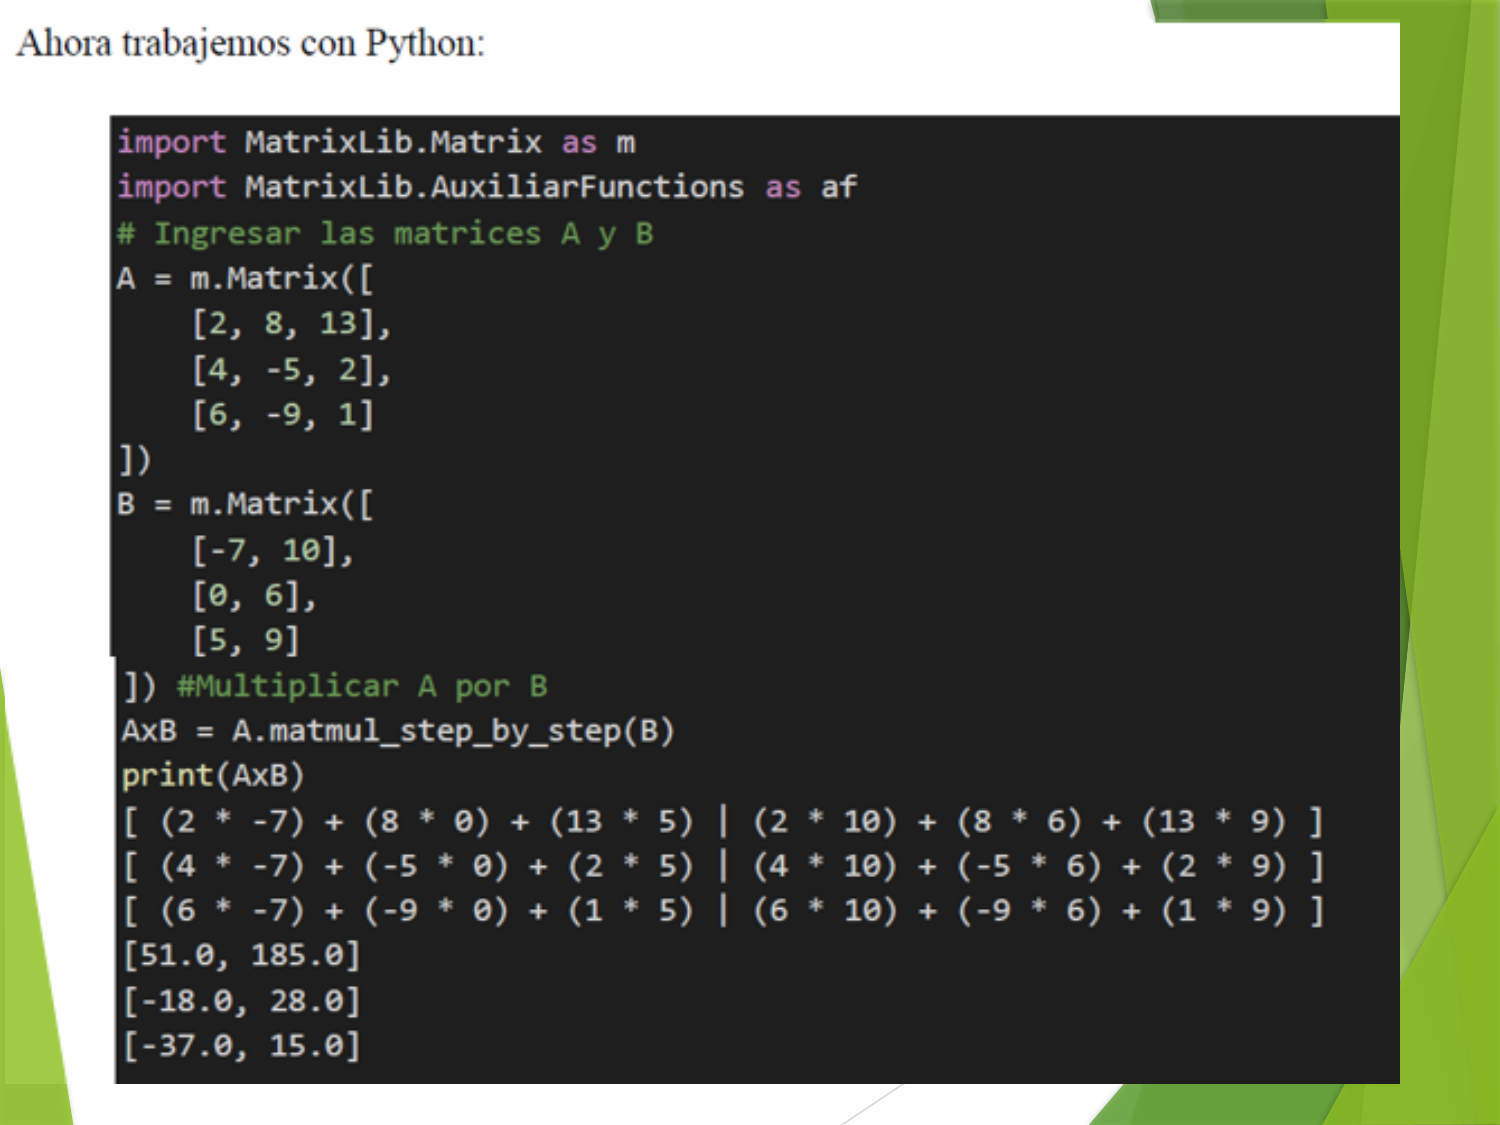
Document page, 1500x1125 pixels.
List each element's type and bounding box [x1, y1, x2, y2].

picture [5, 18, 1401, 1085]
